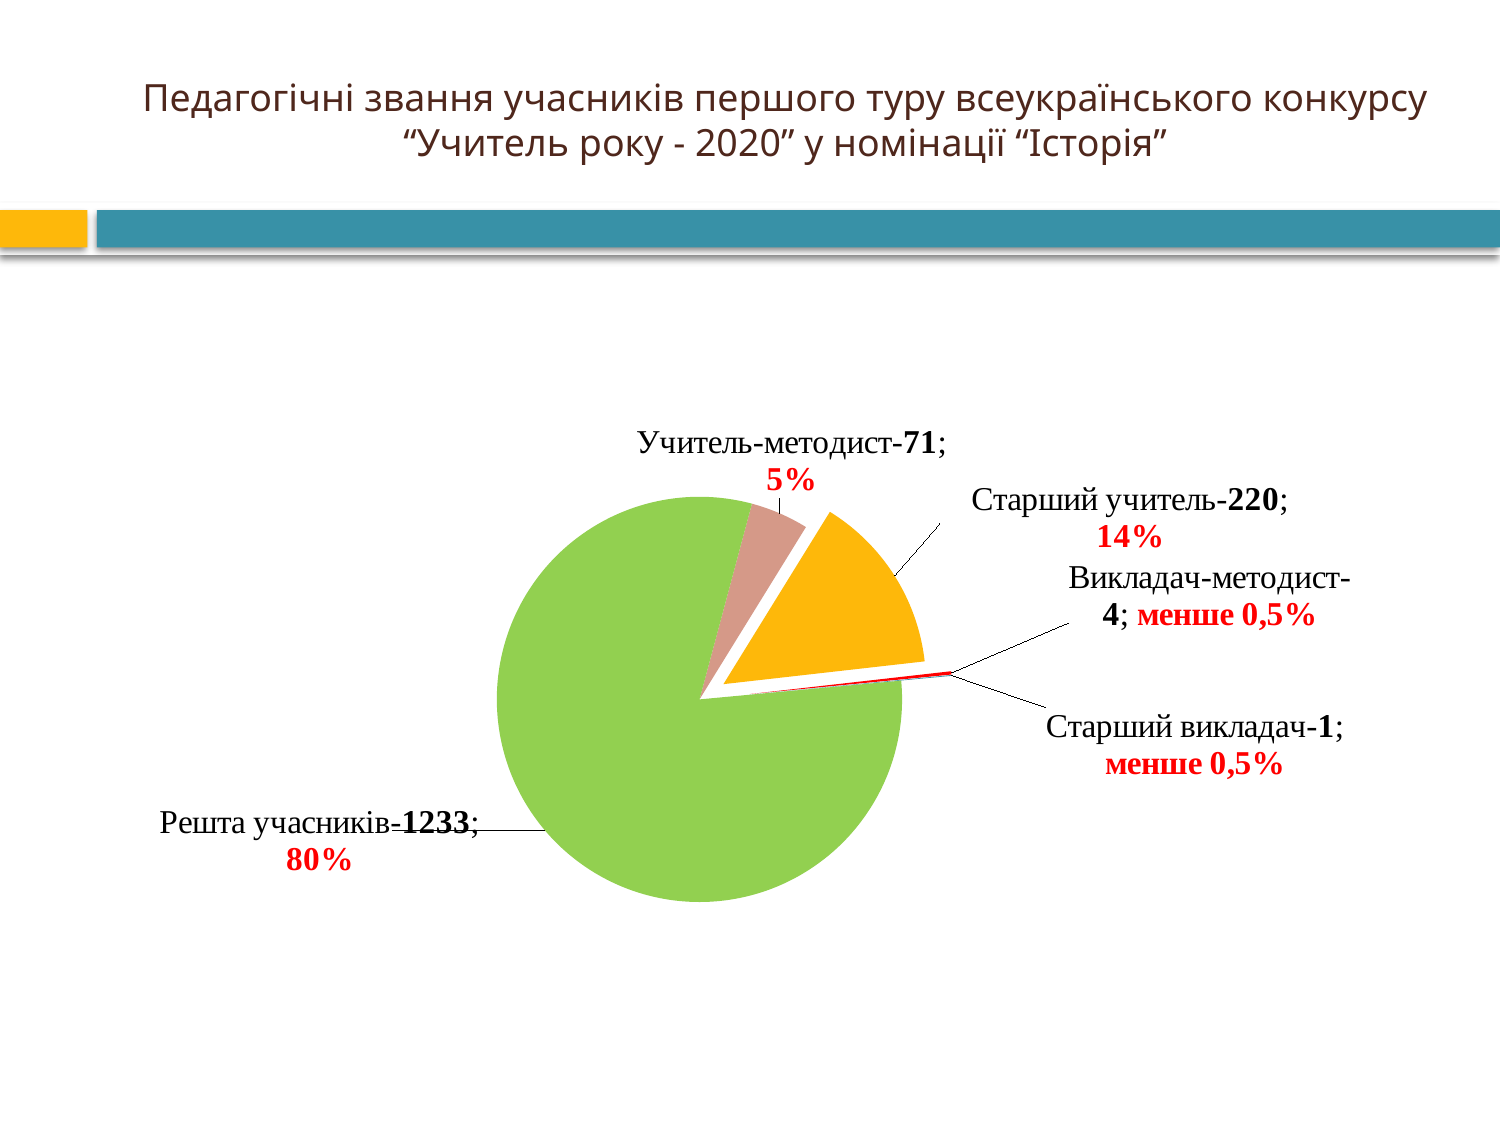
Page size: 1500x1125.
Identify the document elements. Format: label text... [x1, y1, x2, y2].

title Педагогічні звання учасників першого туру всеукраїнського конкурсу “Учитель року - 2020” у номінації “Історія” [100, 37, 1471, 200]
chart [159, 337, 1389, 1012]
